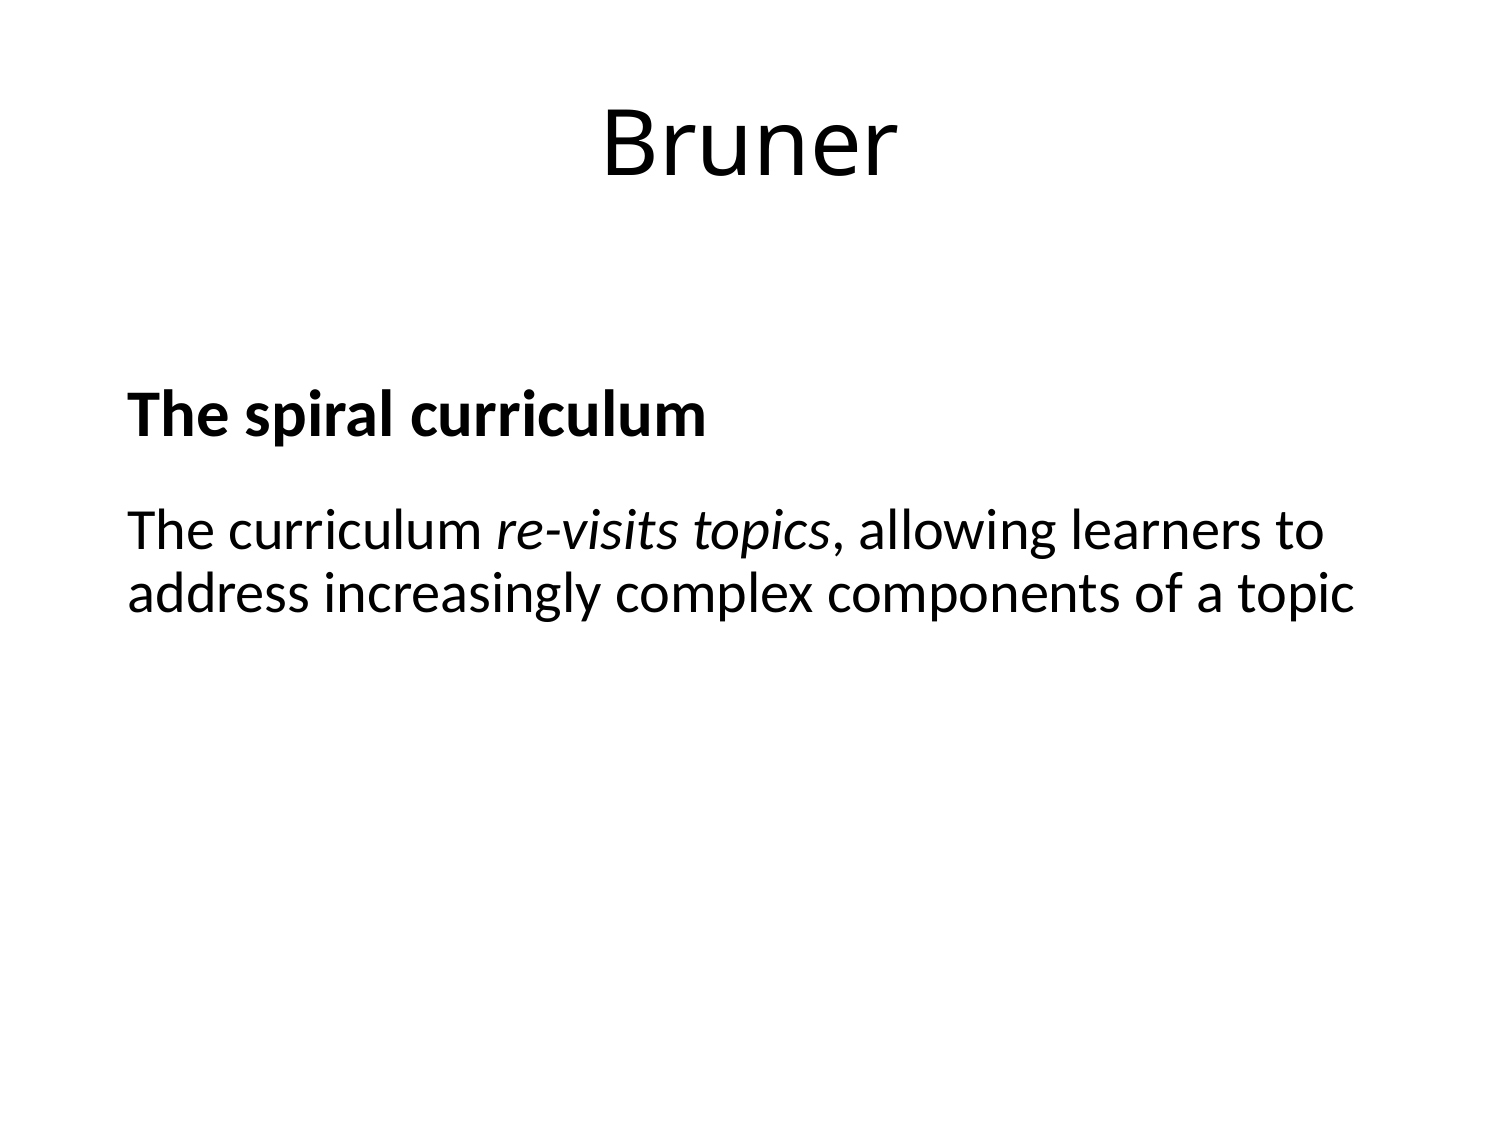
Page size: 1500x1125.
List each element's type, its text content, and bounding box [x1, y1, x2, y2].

list The spiral curriculum The curriculum re-visits topics, allowing learners to address increasingly complex components of a topic [112, 370, 1388, 1000]
title Bruner [75, 45, 1425, 233]
